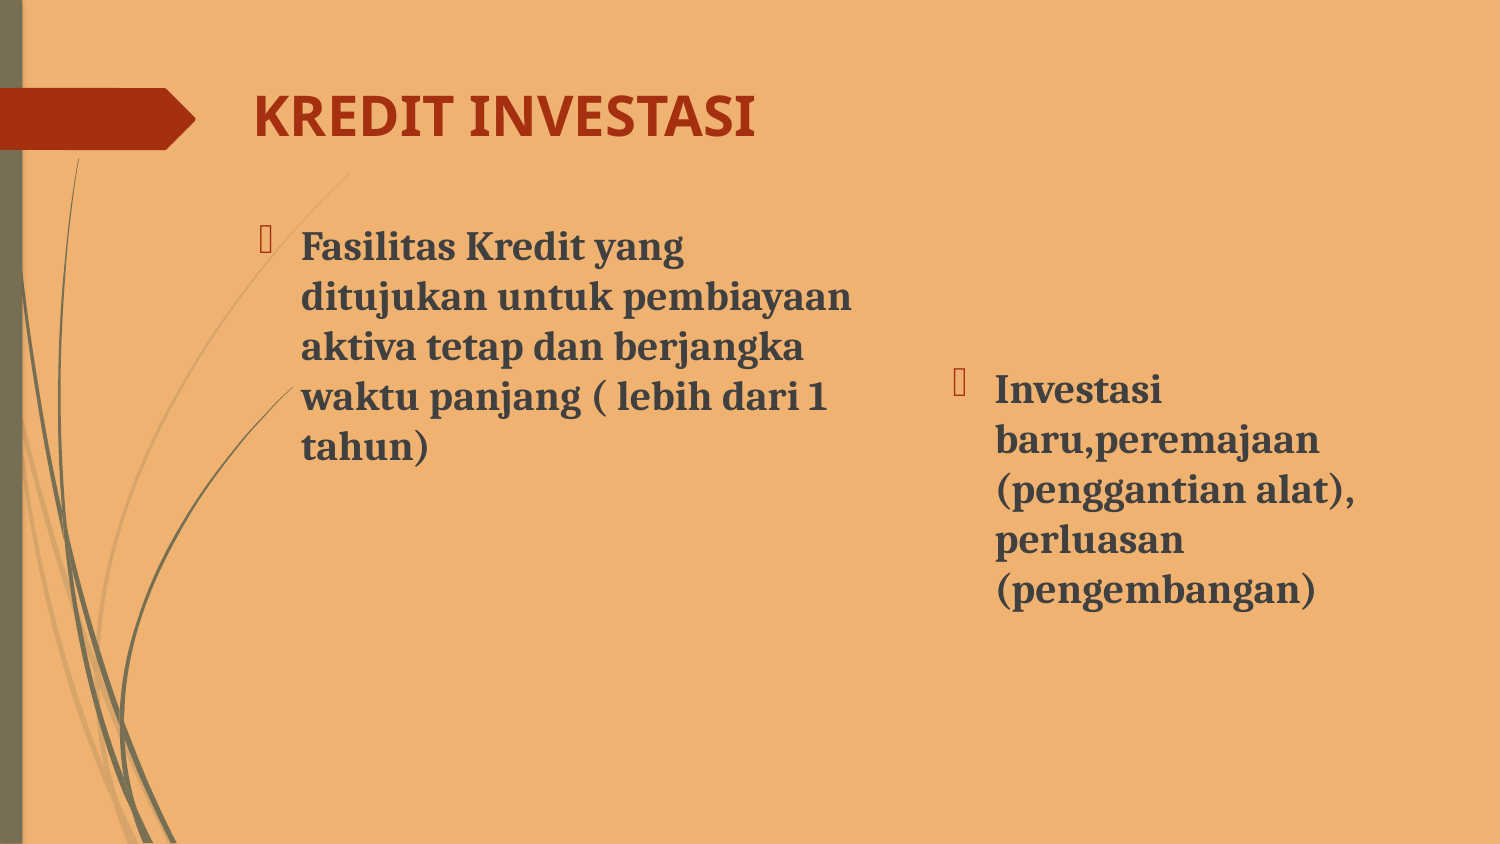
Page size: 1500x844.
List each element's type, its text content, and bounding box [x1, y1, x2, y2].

list Investasi baru,peremajaan (penggantian alat), perluasan (pengembangan) [937, 288, 1400, 549]
title KREDIT INVESTASI [237, 73, 1250, 191]
text_box Fasilitas Kredit yang ditujukan untuk pembiayaan aktiva tetap dan berjangka waktu panjang ( lebih dari 1 tahun) [243, 211, 882, 367]
